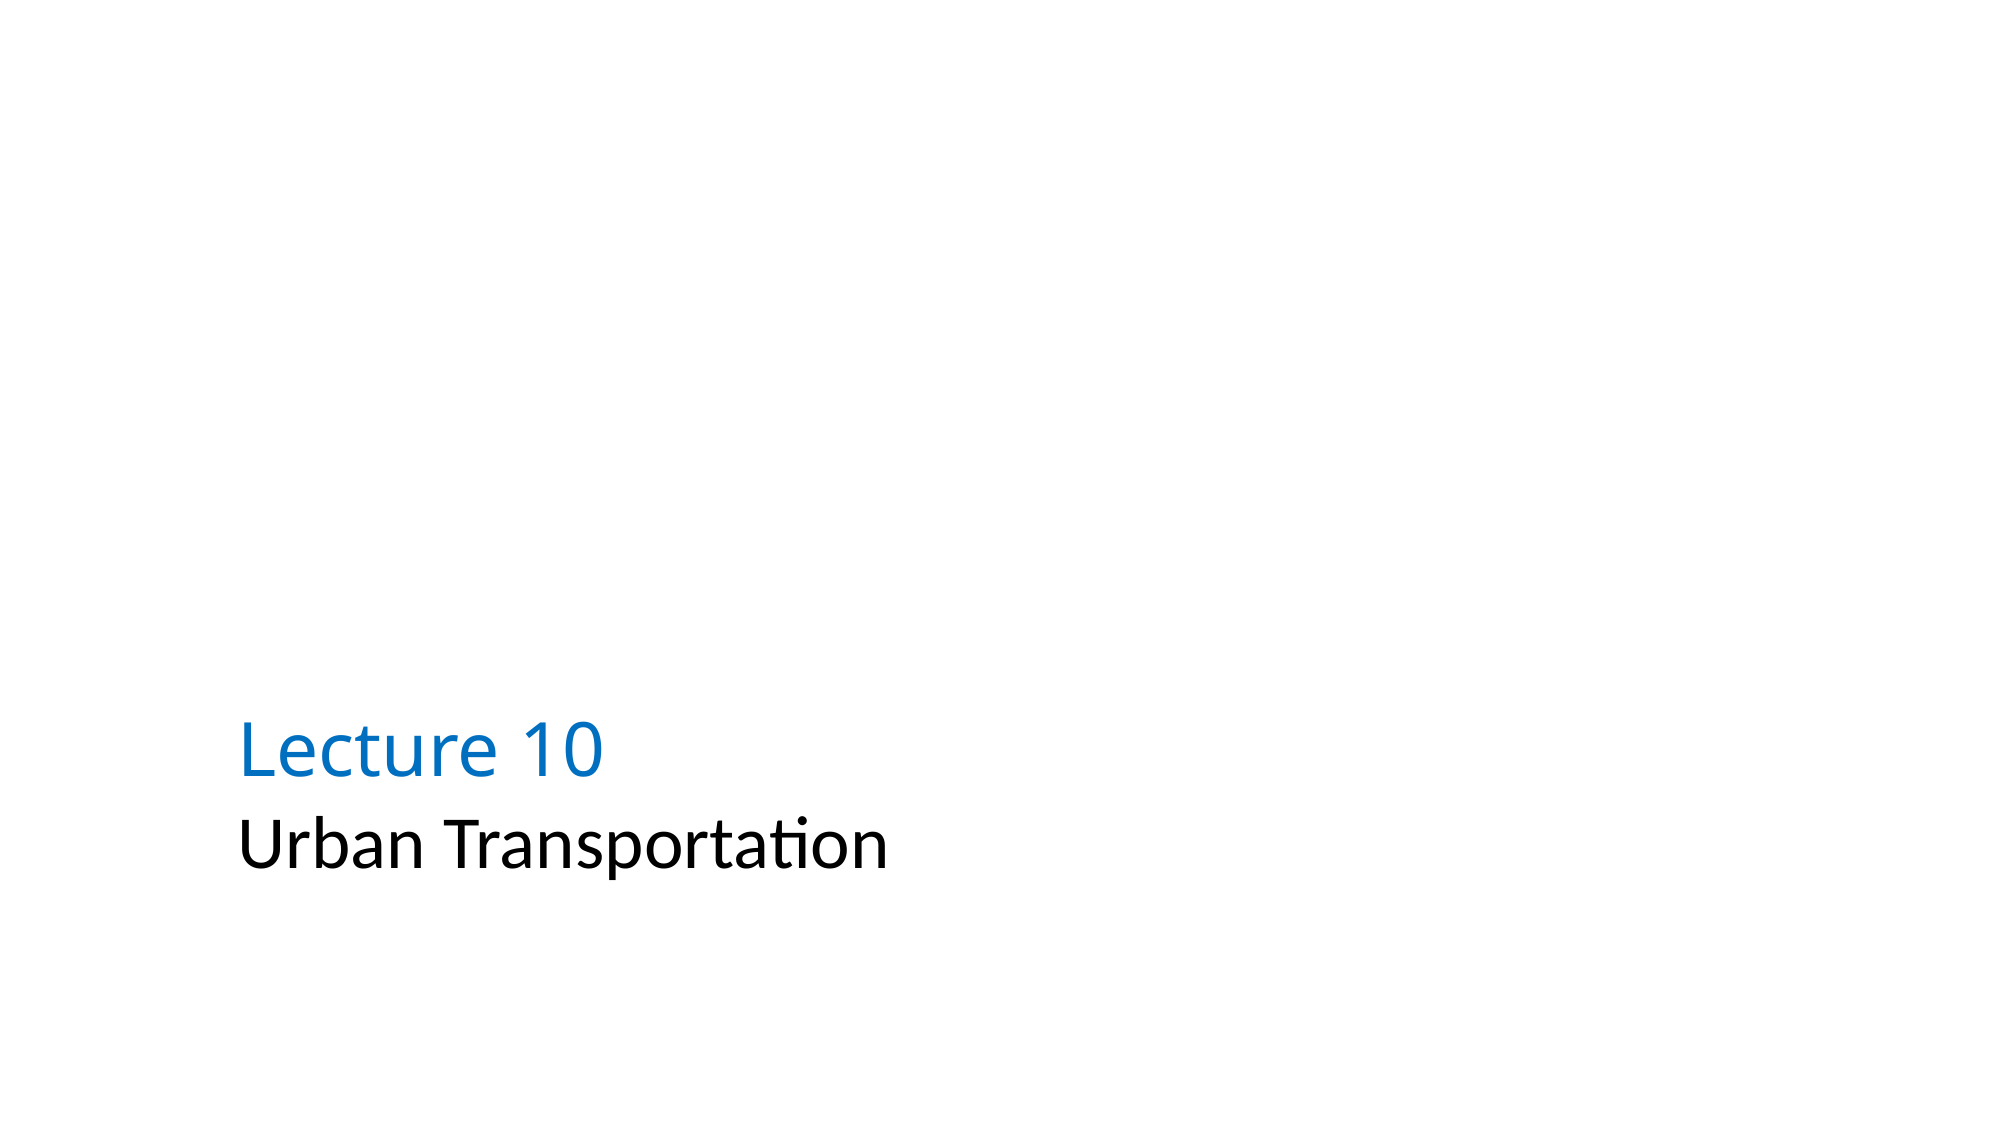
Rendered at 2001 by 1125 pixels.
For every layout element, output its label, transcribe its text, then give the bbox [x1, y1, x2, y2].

text_box Lecture 10 Urban Transportation [234, 698, 1378, 1125]
